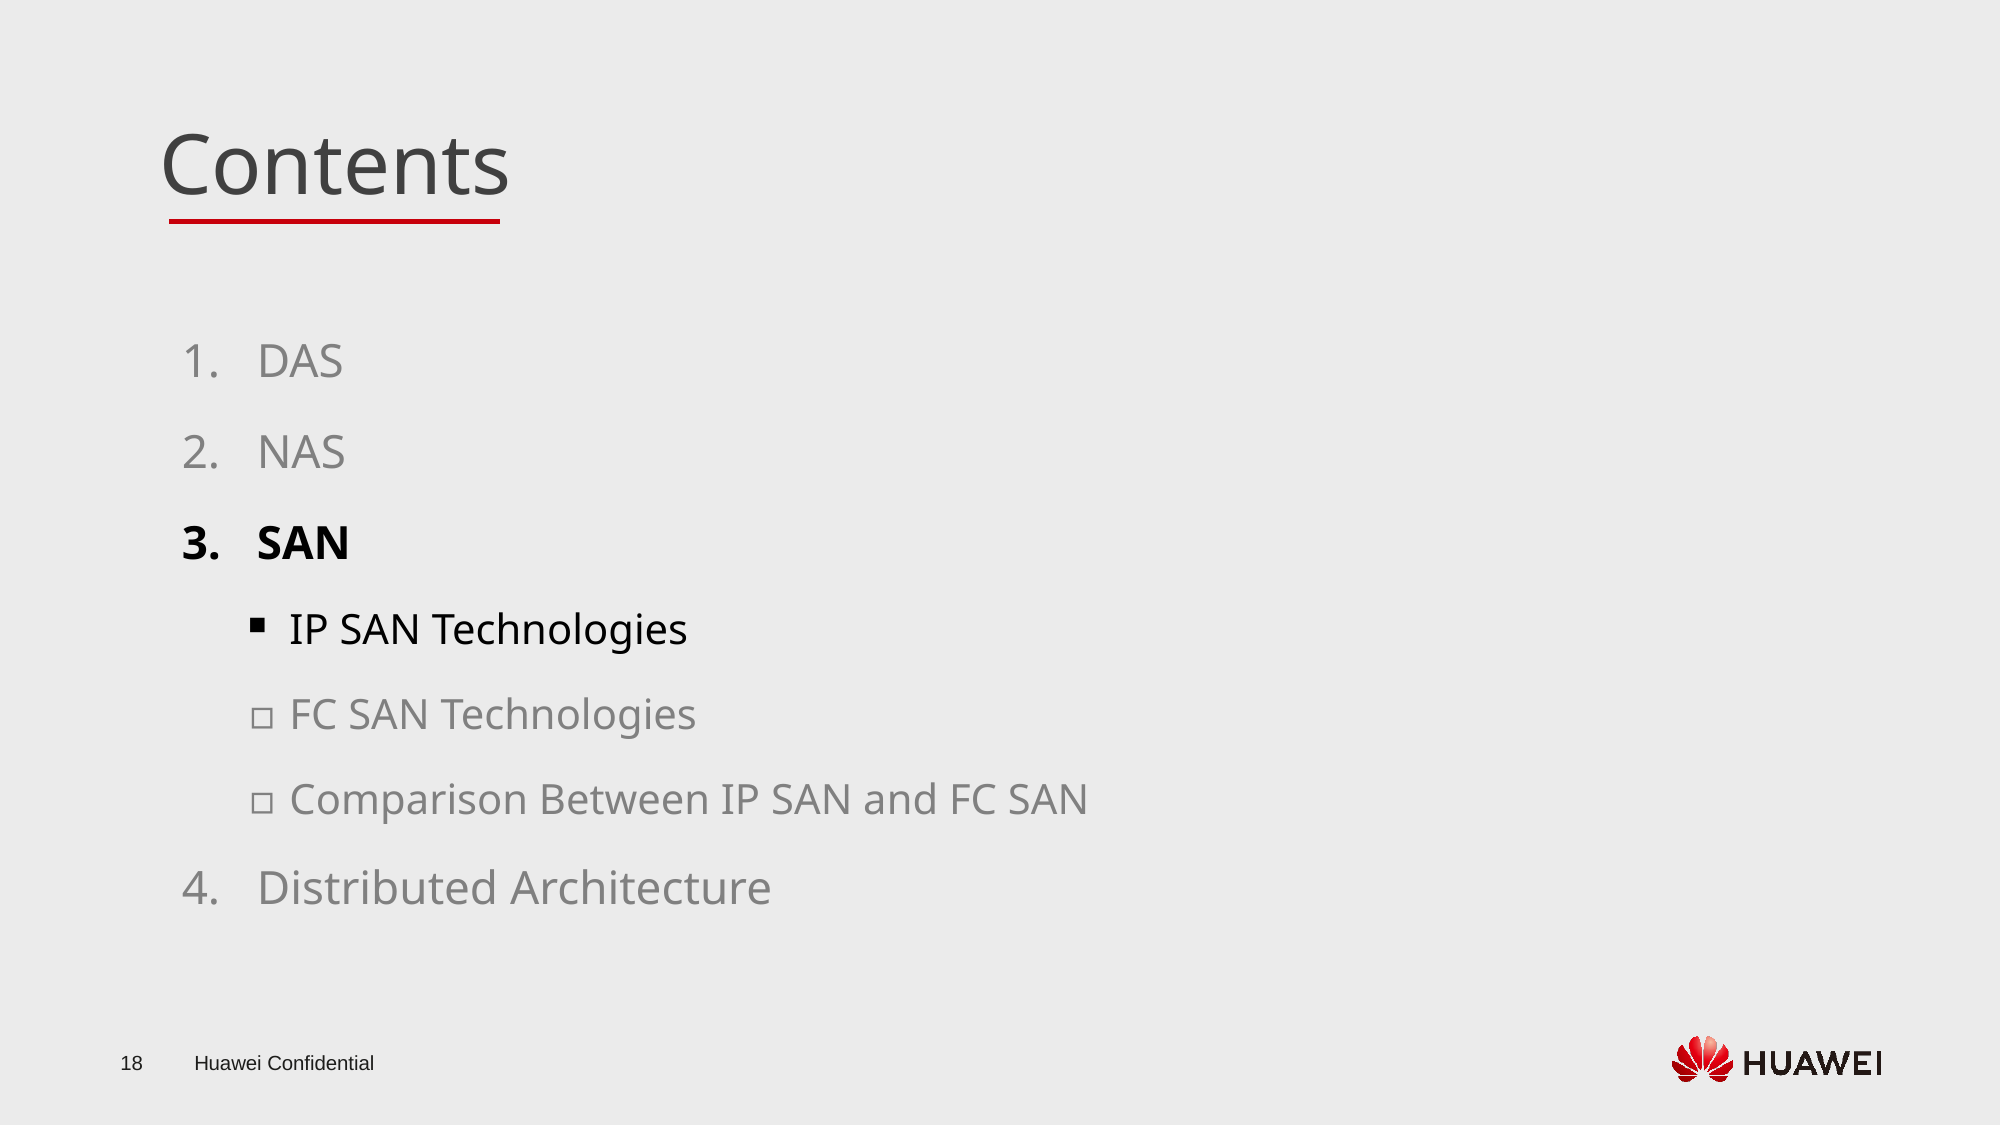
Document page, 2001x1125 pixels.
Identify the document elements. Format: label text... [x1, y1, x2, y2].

picture [1672, 1036, 1881, 1082]
list DAS NAS SAN IP SAN Technologies FC SAN Technologies Comparison Between IP SAN and FC SAN Distributed Architecture [167, 302, 1833, 970]
